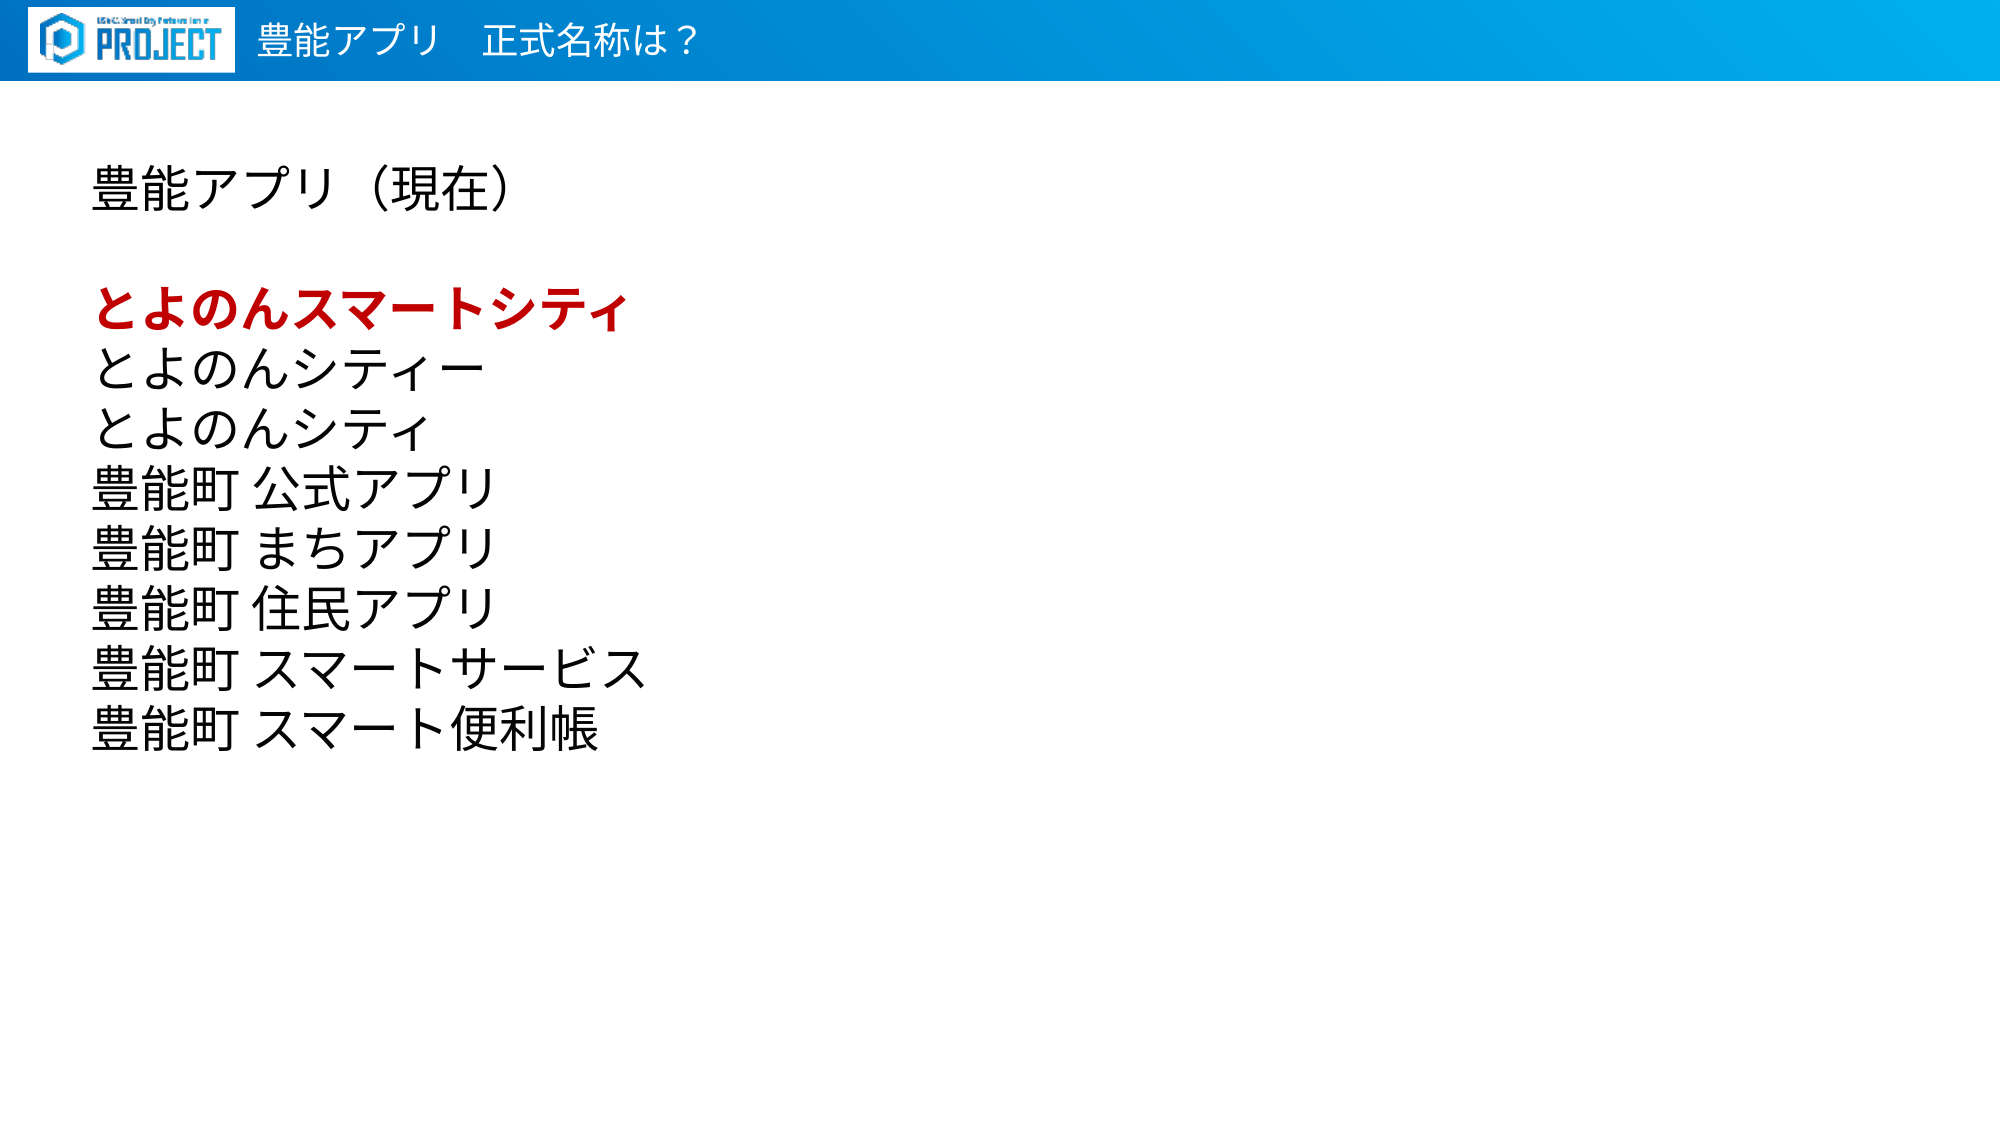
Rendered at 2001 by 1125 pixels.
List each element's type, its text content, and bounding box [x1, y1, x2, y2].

text_box 豊能アプリ（現在） とよのんスマートシティ とよのんシティー とよのんシティ 豊能町 公式アプリ 豊能町 まちアプリ 豊能町 住民アプリ 豊能町 スマートサービス 豊能町 スマート便利帳 [75, 149, 1058, 765]
text_box 豊能アプリ 正式名称は？ [241, 10, 1242, 70]
picture [40, 13, 223, 71]
